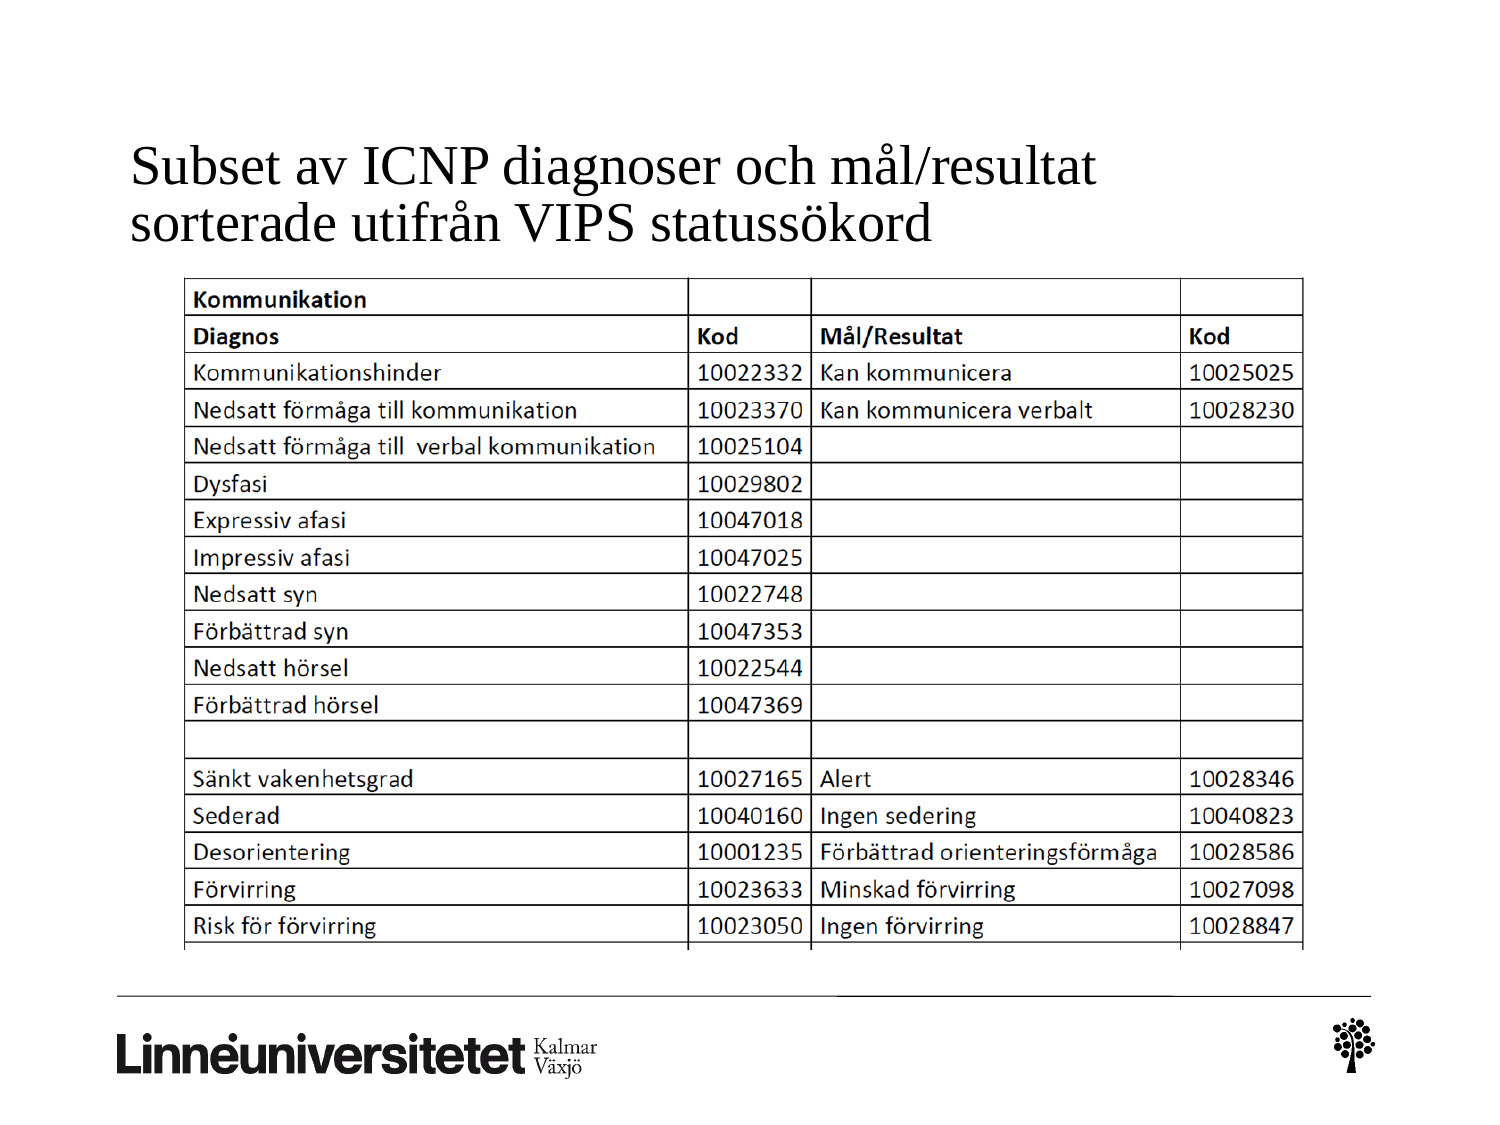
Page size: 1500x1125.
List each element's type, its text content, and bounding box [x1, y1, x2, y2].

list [176, 270, 1312, 950]
picture [1333, 1018, 1375, 1073]
title Subset av ICNP diagnoser och mål/resultat sorterade utifrån VIPS statussökord [115, 132, 1370, 257]
picture [117, 1033, 597, 1079]
